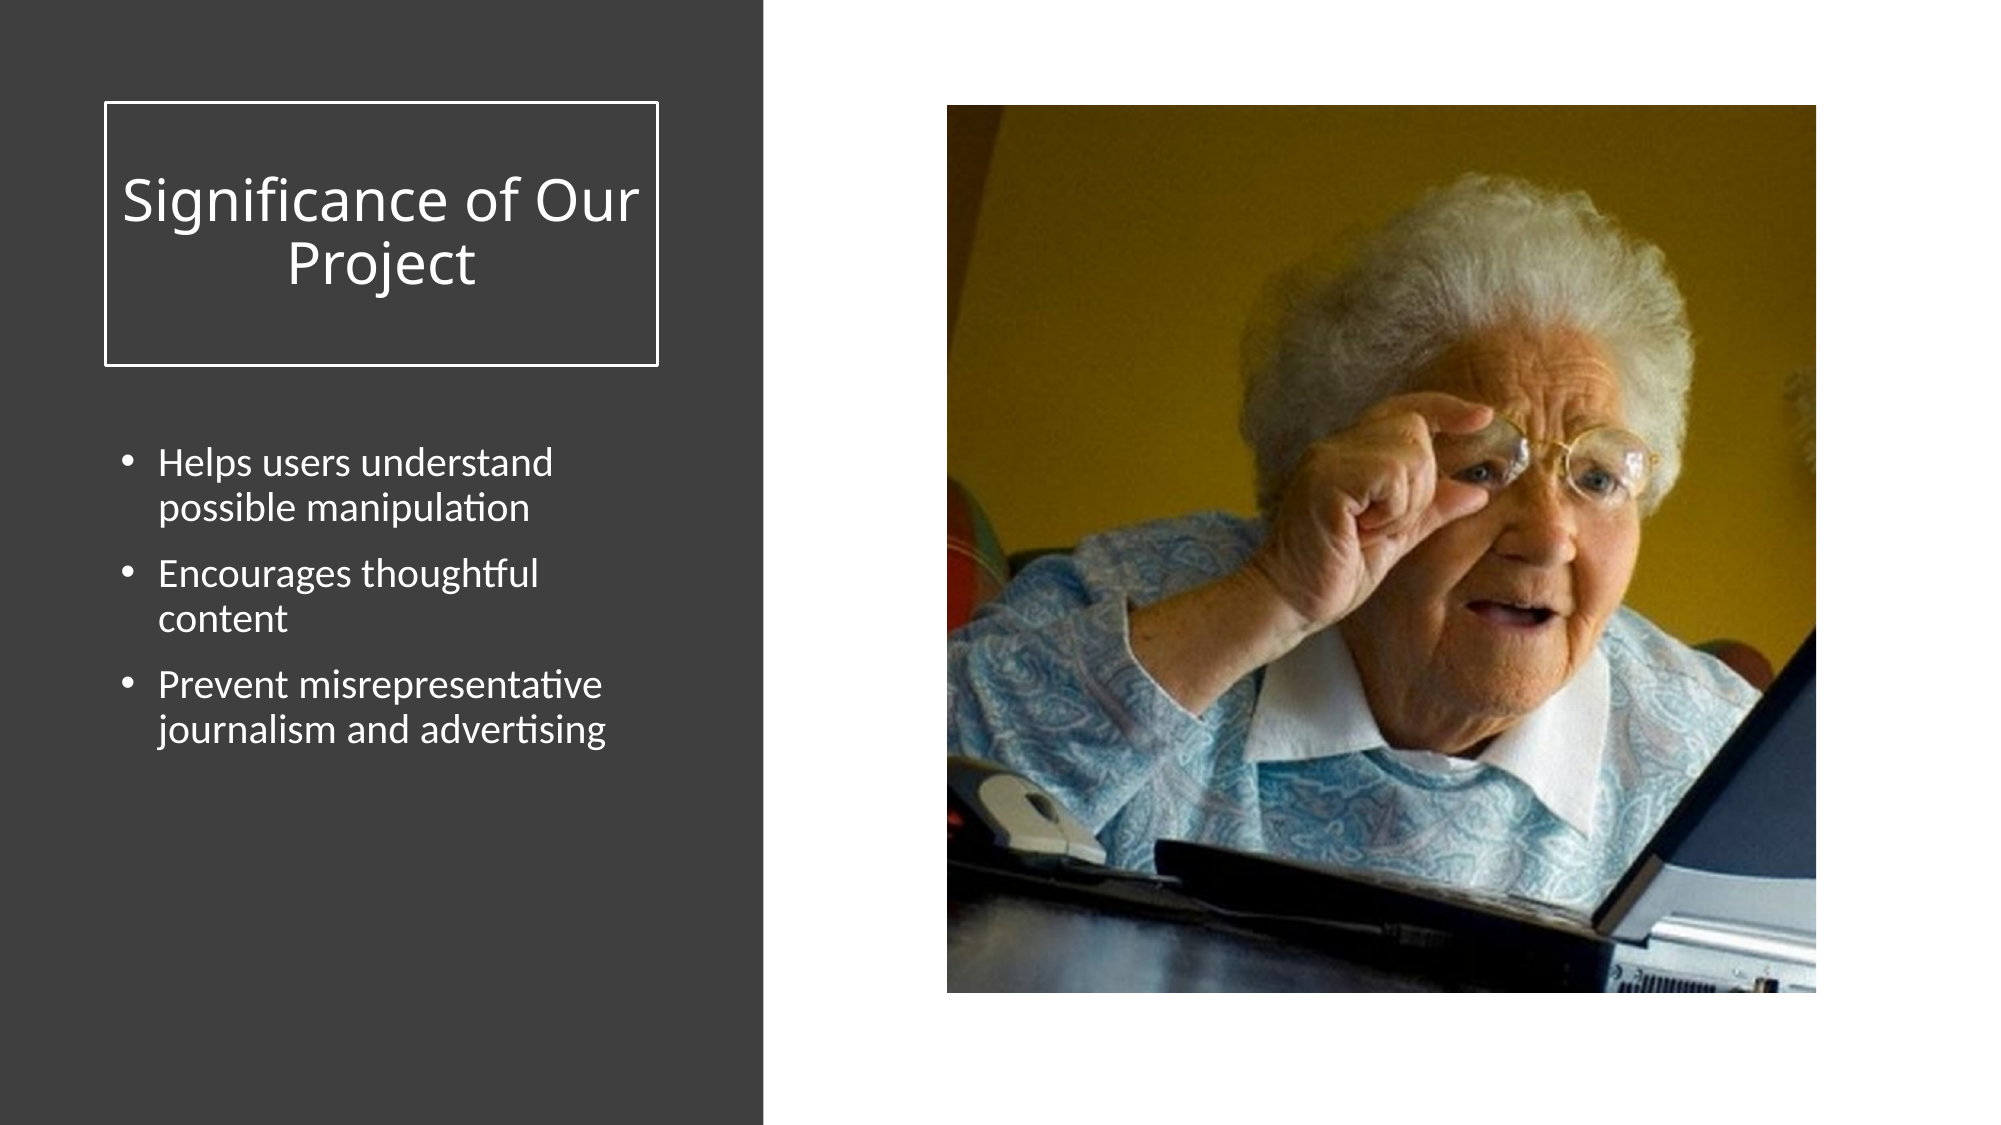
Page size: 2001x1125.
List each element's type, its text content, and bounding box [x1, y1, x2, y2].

title Significance of Our Project [105, 102, 658, 366]
text_box [0, 0, 764, 1125]
list Helps users understand possible manipulation Encourages thoughtful content Prevent misrepresentative journalism and advertising [105, 432, 658, 994]
picture [947, 105, 1817, 993]
